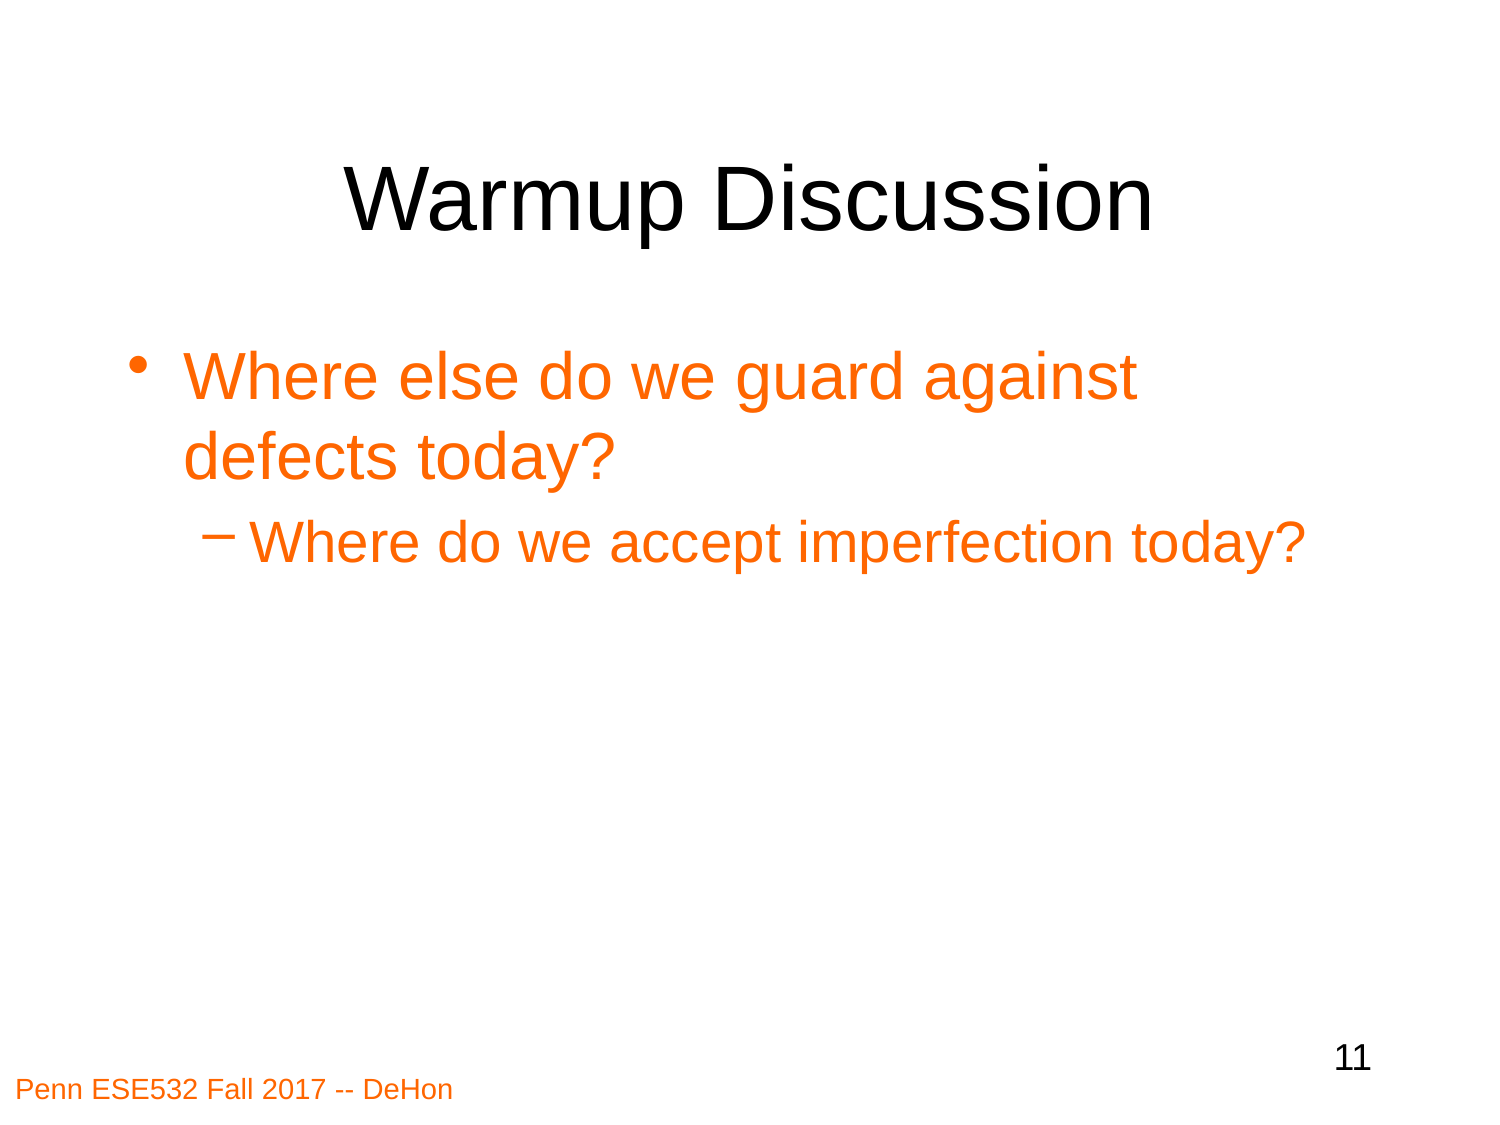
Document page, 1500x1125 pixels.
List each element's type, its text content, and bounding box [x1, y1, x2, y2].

slide_number 11 [1074, 1024, 1388, 1101]
title Warmup Discussion [112, 99, 1388, 288]
list Where else do we guard against defects today? Where do we accept imperfection today? [112, 324, 1388, 1001]
slide_number Penn ESE532 Fall 2017 -- DeHon [0, 1062, 613, 1125]
